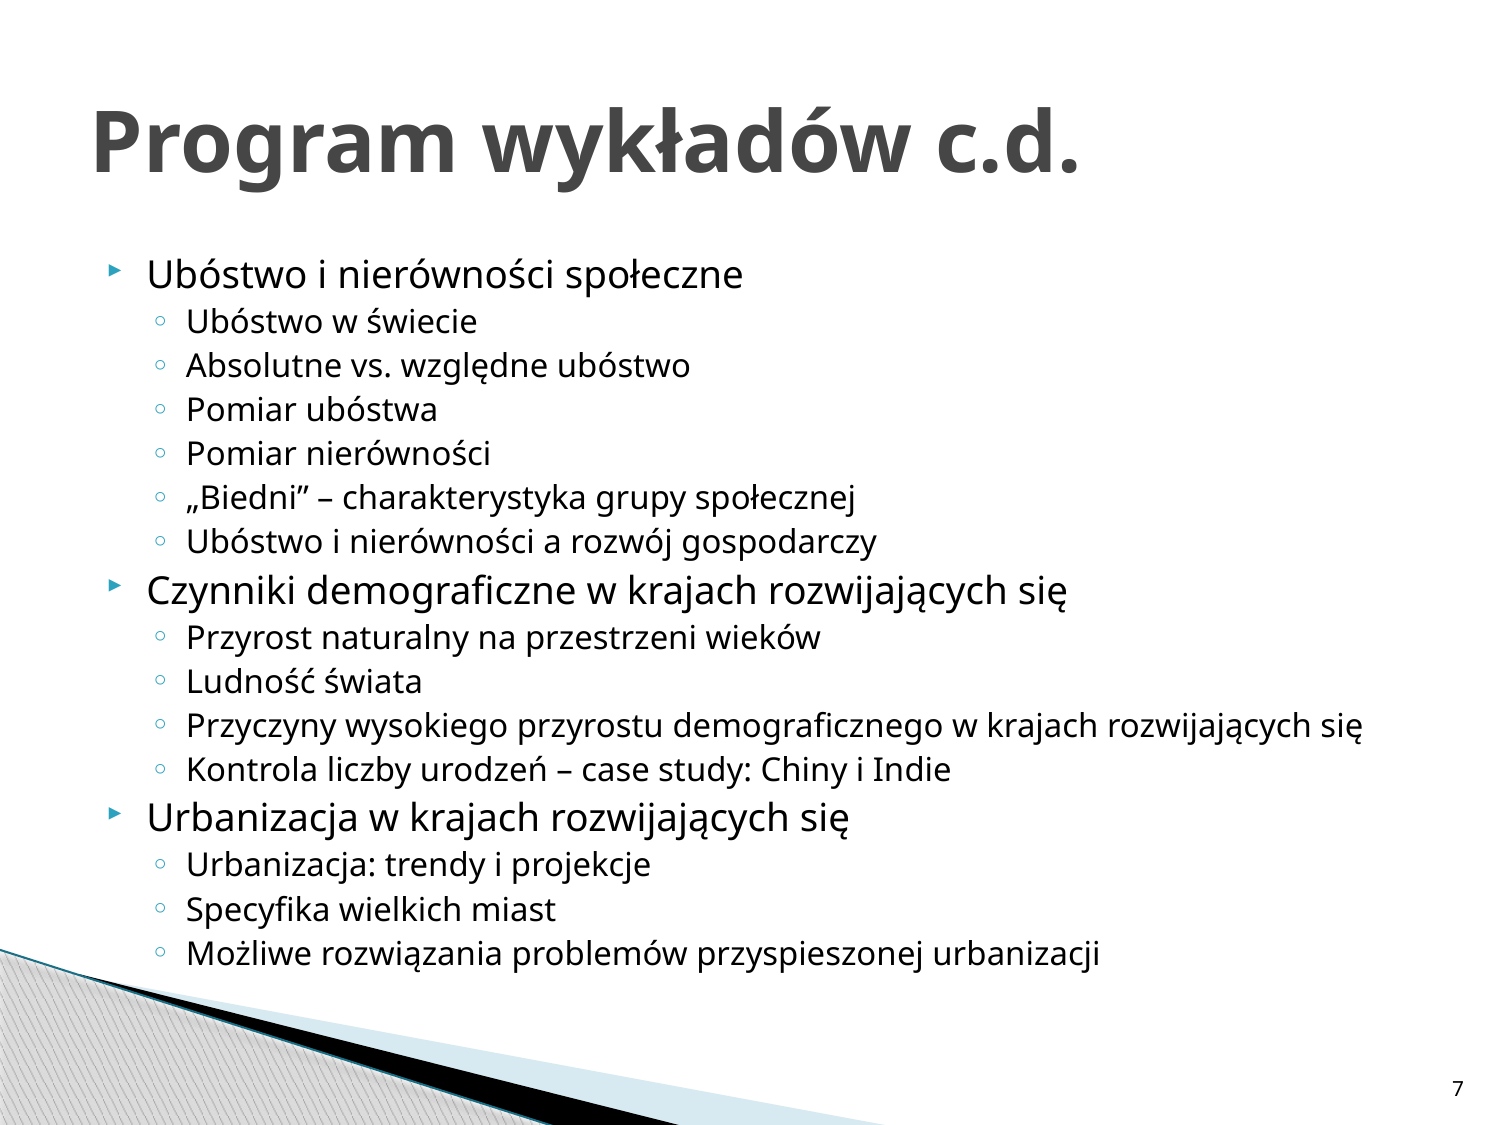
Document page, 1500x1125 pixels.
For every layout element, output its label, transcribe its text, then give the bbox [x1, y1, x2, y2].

list Ubóstwo i nierówności społeczne Ubóstwo w świecie Absolutne vs. względne ubóstwo Pomiar ubóstwa Pomiar nierówności „Biedni” – charakterystyka grupy społecznej Ubóstwo i nierówności a rozwój gospodarczy Czynniki demograficzne w krajach rozwijających się Przyrost naturalny na przestrzeni wieków Ludność świata Przyczyny wysokiego przyrostu demograficznego w krajach rozwijających się Kontrola liczby urodzeń – case study: Chiny i Indie Urbanizacja w krajach rozwijających się Urbanizacja: trendy i projekcje Specyfika wielkich miast Możliwe rozwiązania problemów przyspieszonej urbanizacji [75, 243, 1425, 986]
title Program wykładów c.d. [75, 45, 1425, 233]
slide_number 7 [1418, 1051, 1479, 1112]
